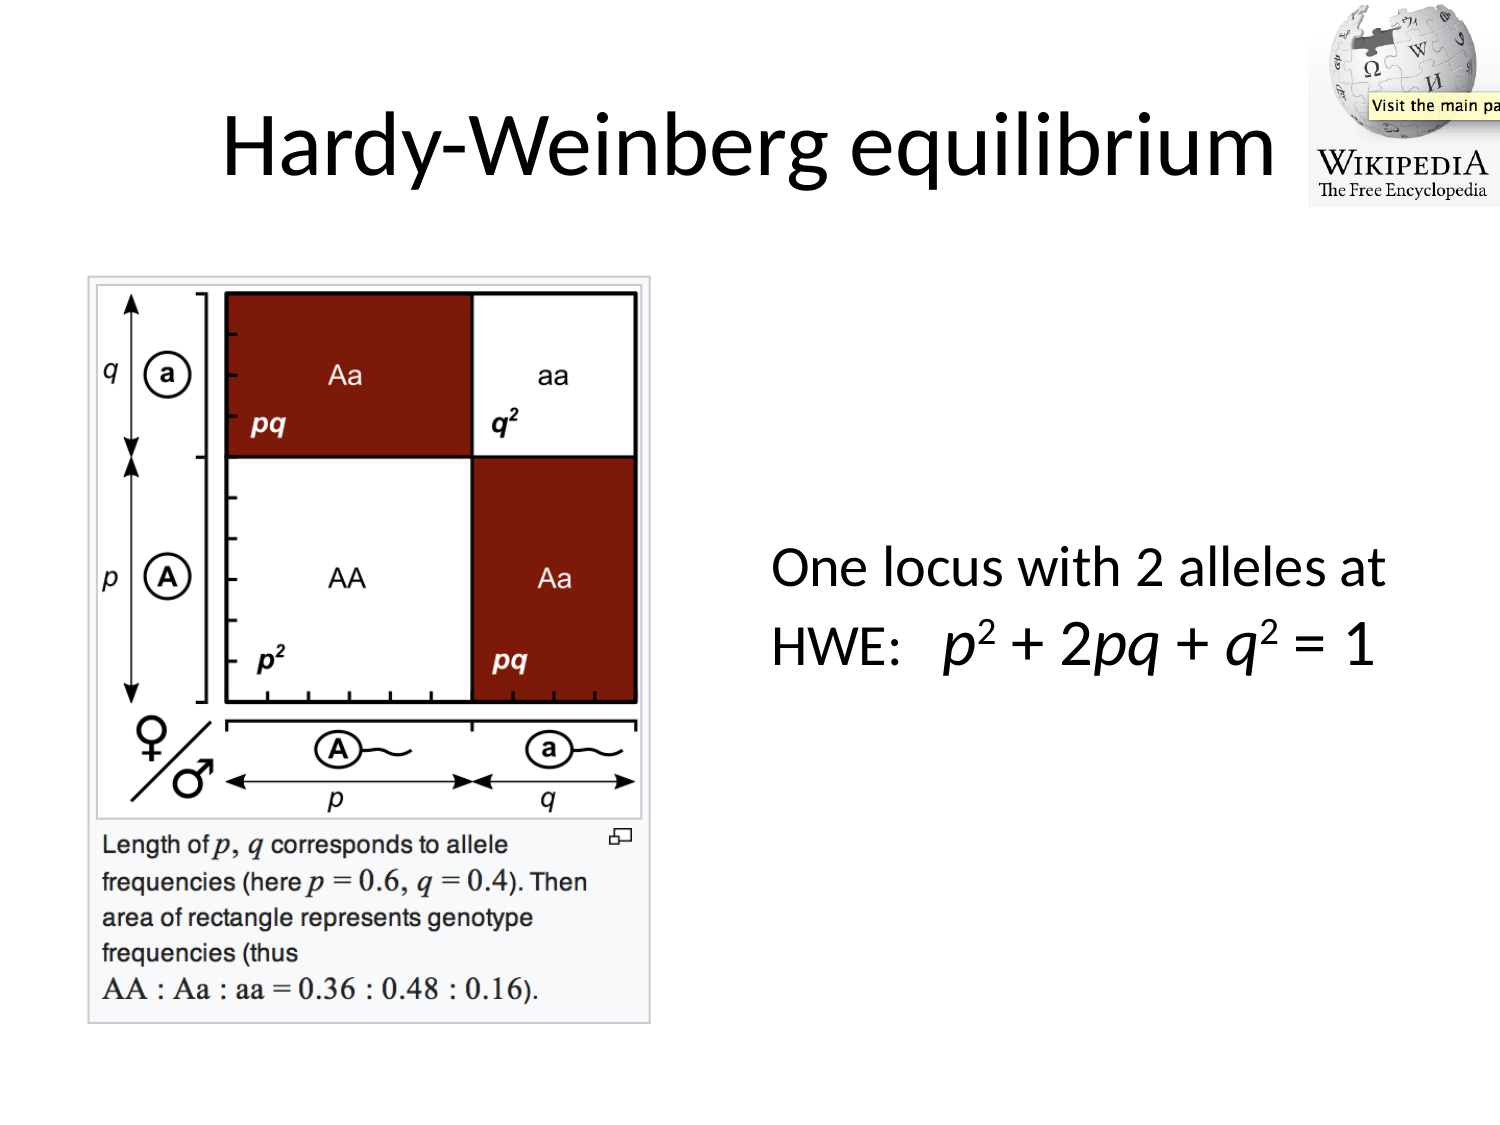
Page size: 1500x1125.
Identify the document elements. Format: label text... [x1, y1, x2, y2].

picture [1307, 0, 1500, 207]
picture [74, 258, 657, 1050]
title Hardy-Weinberg equilibrium [75, 45, 1425, 233]
text_box One locus with 2 alleles at HWE: p2 + 2pq + q2 = 1 [756, 520, 1454, 686]
